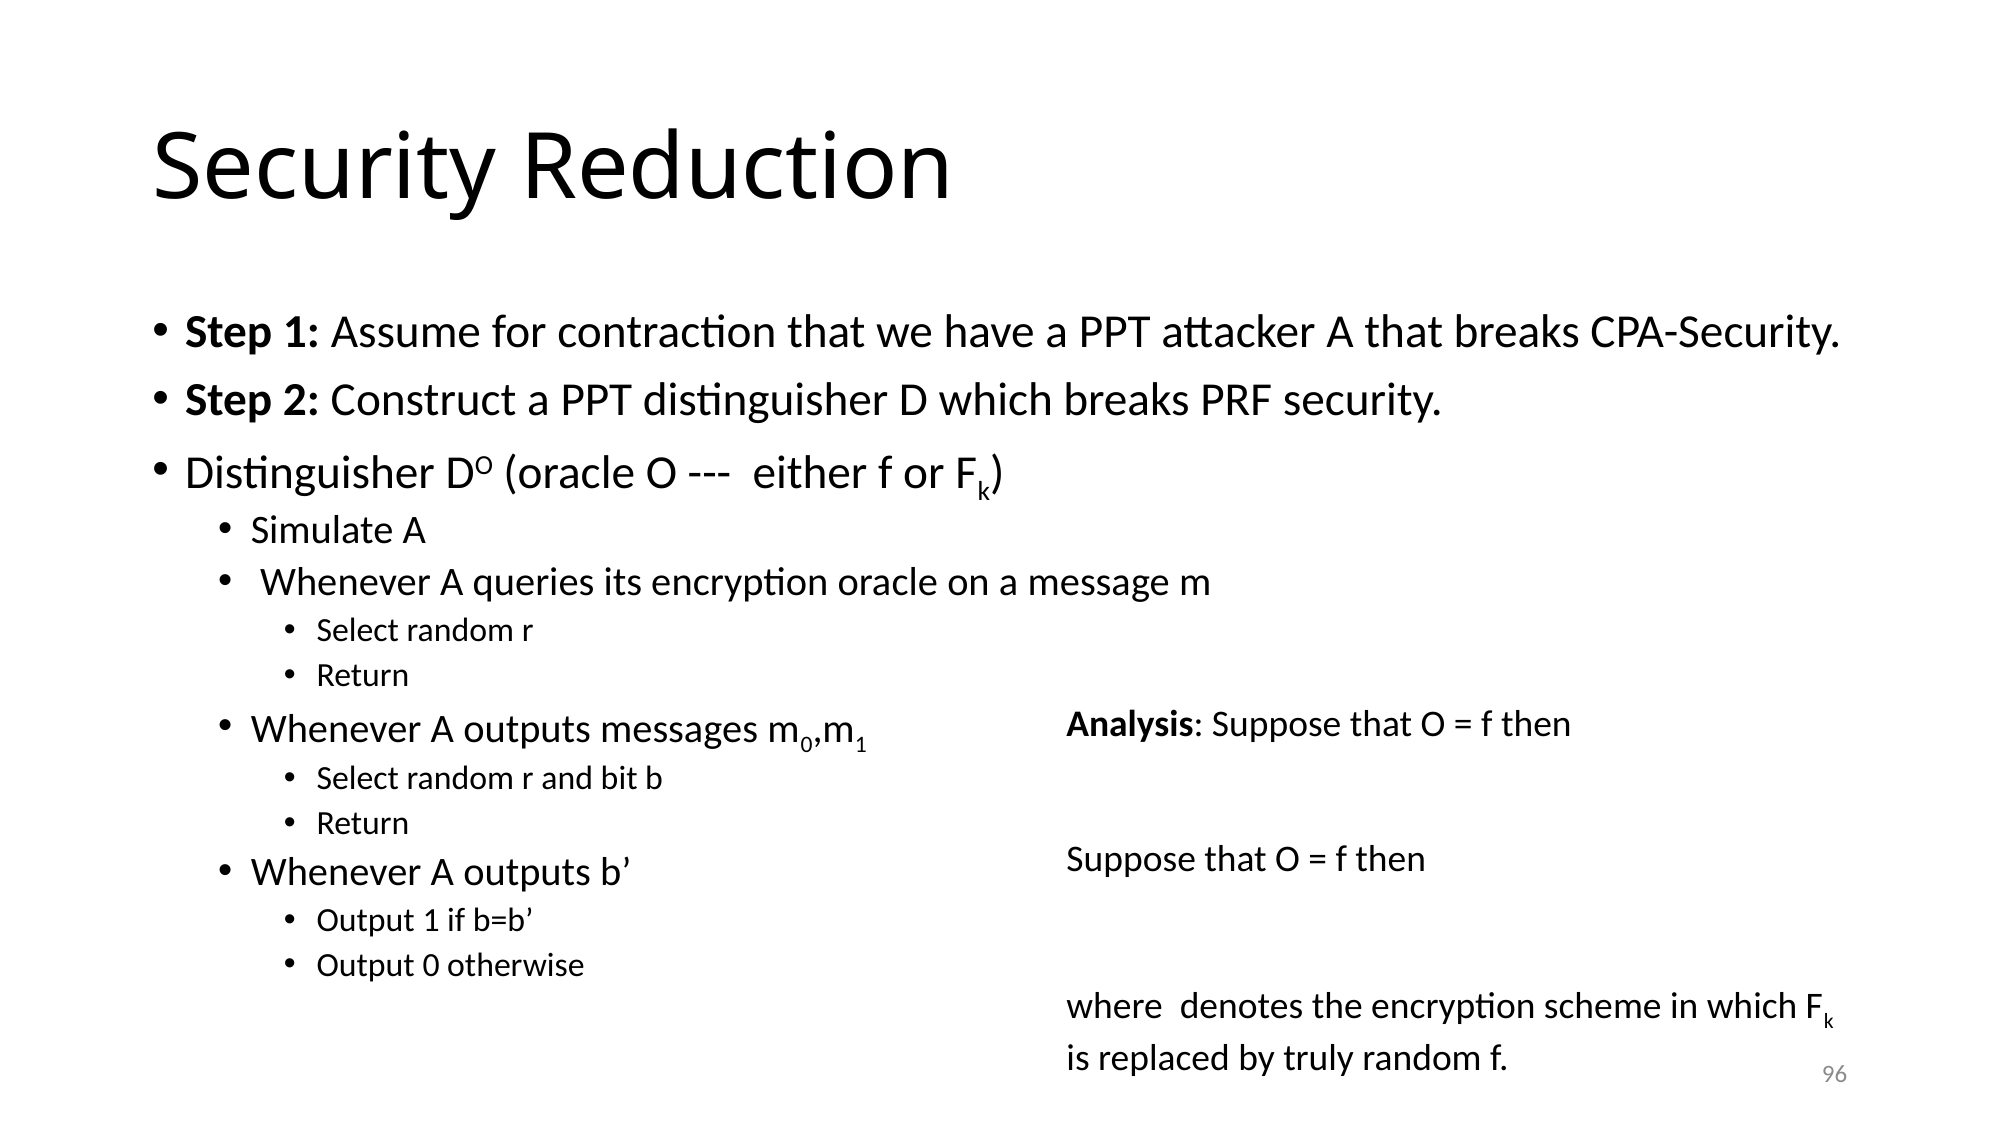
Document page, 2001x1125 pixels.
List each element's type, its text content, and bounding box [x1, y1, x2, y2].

title Security Reduction [137, 59, 1863, 278]
slide_number 96 [1412, 1042, 1863, 1103]
